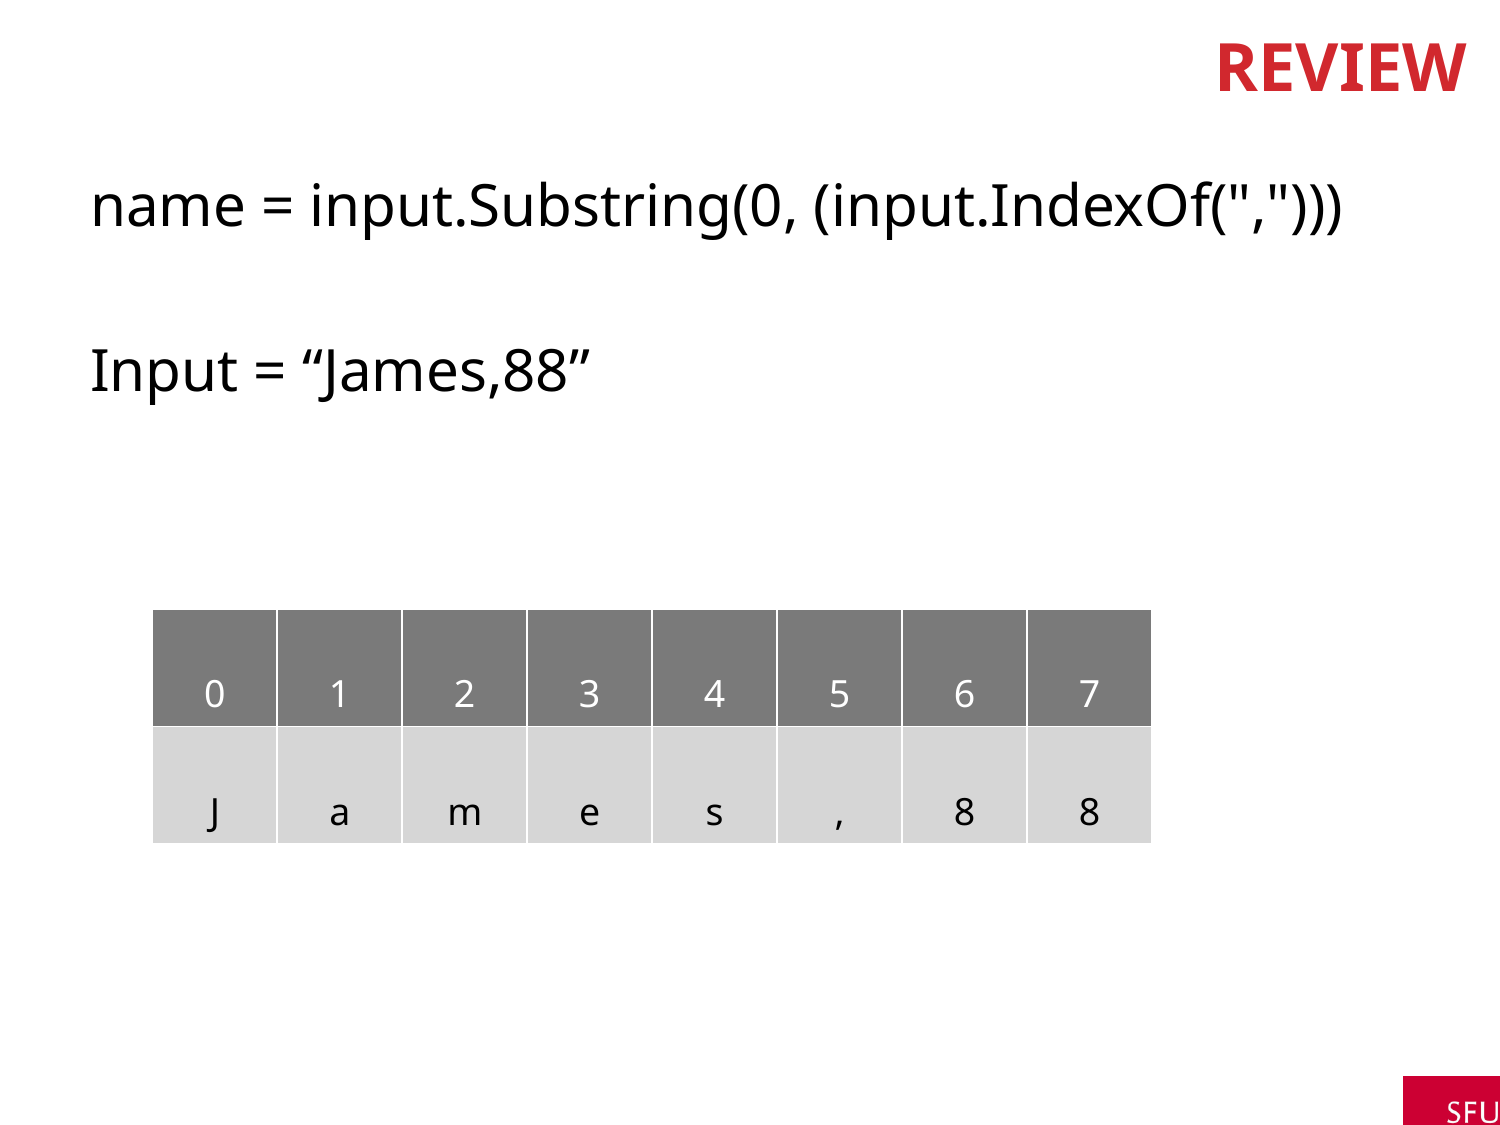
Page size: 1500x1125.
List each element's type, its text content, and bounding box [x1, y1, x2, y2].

table_header 6 [903, 610, 1026, 726]
table_cell s [653, 727, 776, 843]
title Review [24, 20, 1483, 113]
table_cell J [153, 727, 276, 843]
picture [1403, 1076, 1500, 1125]
table_cell 8 [1028, 727, 1151, 843]
table_cell m [403, 727, 526, 843]
table_cell a [278, 727, 401, 843]
table_header 3 [528, 610, 651, 726]
table_cell , [778, 727, 901, 843]
table_header 7 [1028, 610, 1151, 726]
table_cell 8 [903, 727, 1026, 843]
table_header 4 [653, 610, 776, 726]
table_header 5 [778, 610, 901, 726]
list name = input.Substring(0, (input.IndexOf(","))) Input = “James,88” [75, 160, 1450, 1062]
table_header 2 [403, 610, 526, 726]
table_header 0 [153, 610, 276, 726]
table_header 1 [278, 610, 401, 726]
table_cell e [528, 727, 651, 843]
